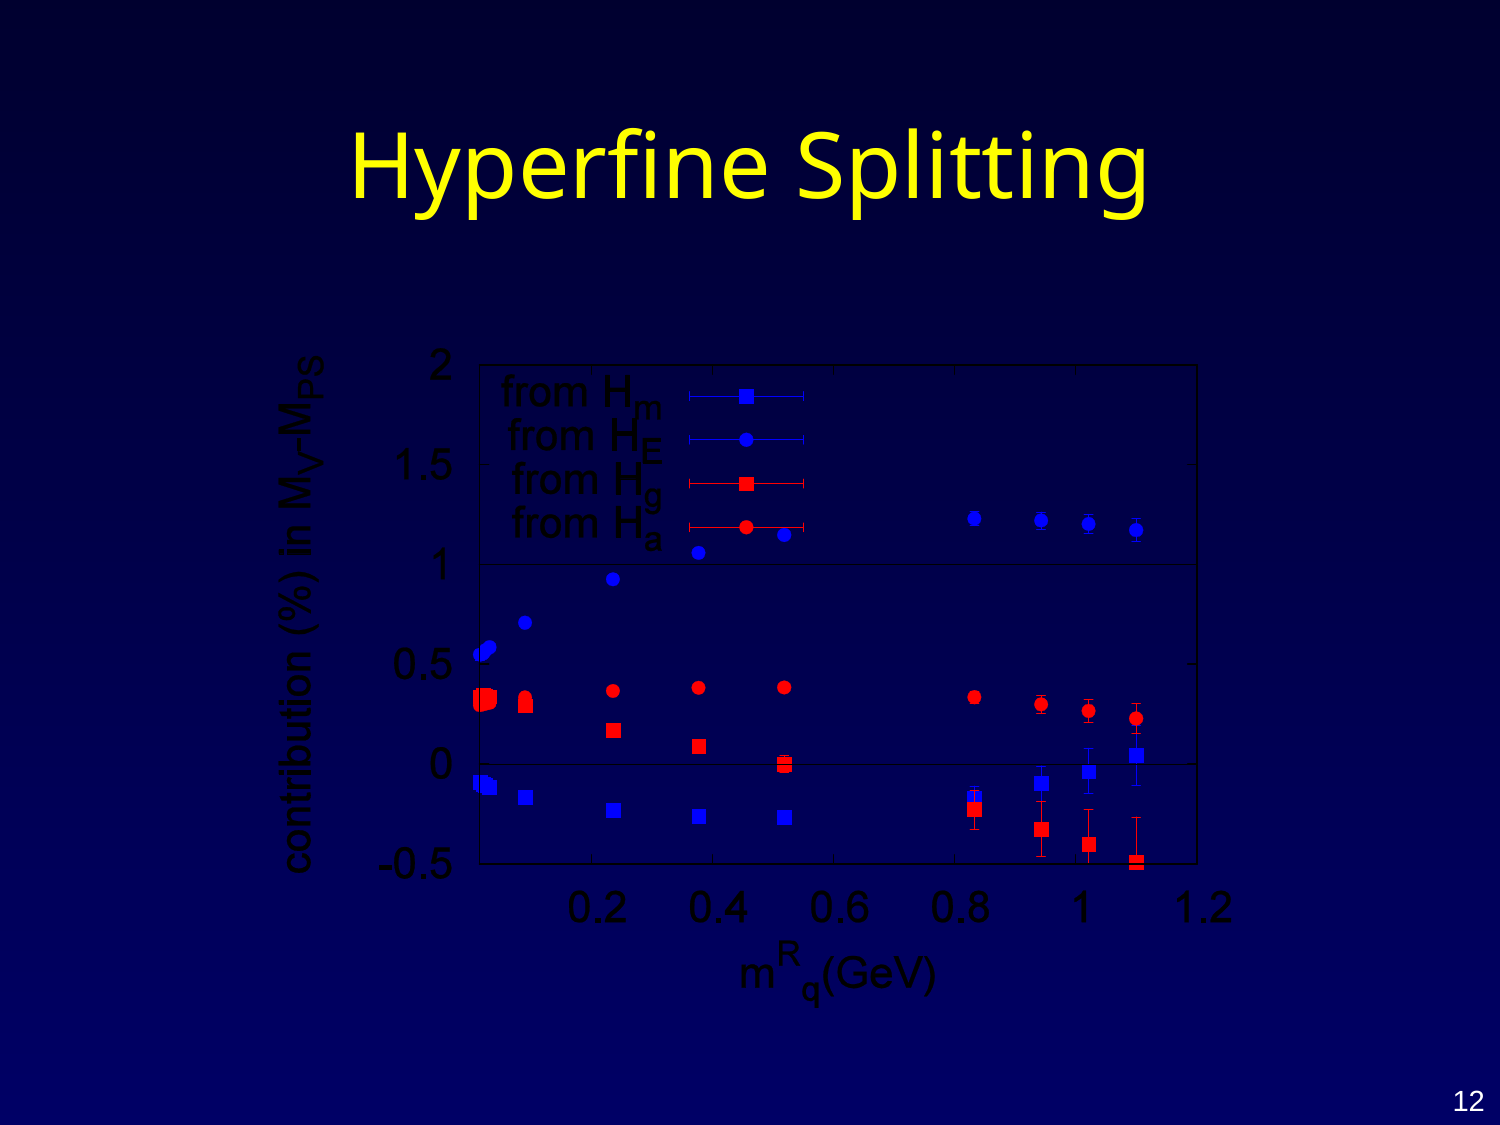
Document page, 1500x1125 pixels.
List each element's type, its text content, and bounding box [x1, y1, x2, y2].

title Hyperfine Splitting [74, 47, 1426, 276]
picture [212, 312, 1263, 1048]
slide_number 12 [1149, 1046, 1500, 1125]
